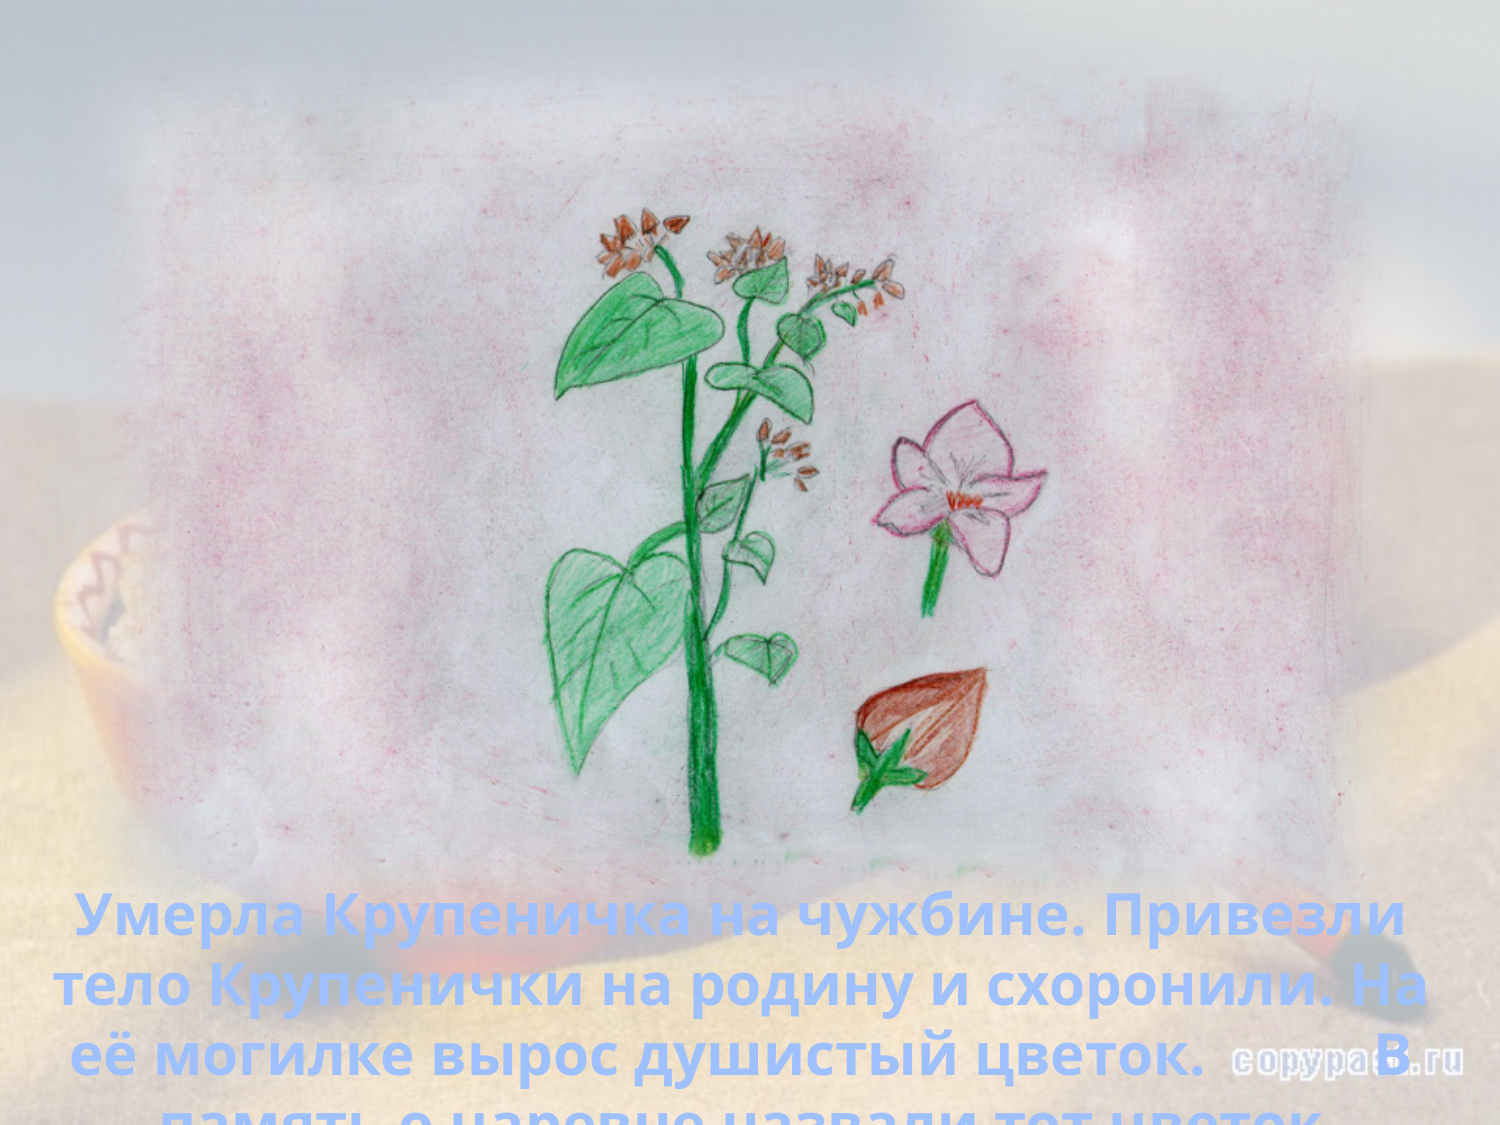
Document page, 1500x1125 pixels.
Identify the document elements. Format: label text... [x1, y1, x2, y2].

picture [39, 0, 1445, 997]
text_box Умерла Крупеничка на чужбине. Привезли тело Крупенички на родину и схоронили. На её могилке вырос душистый цветок. В память о царевне назвали тот цветок Крупеничкой. [0, 869, 1483, 1125]
